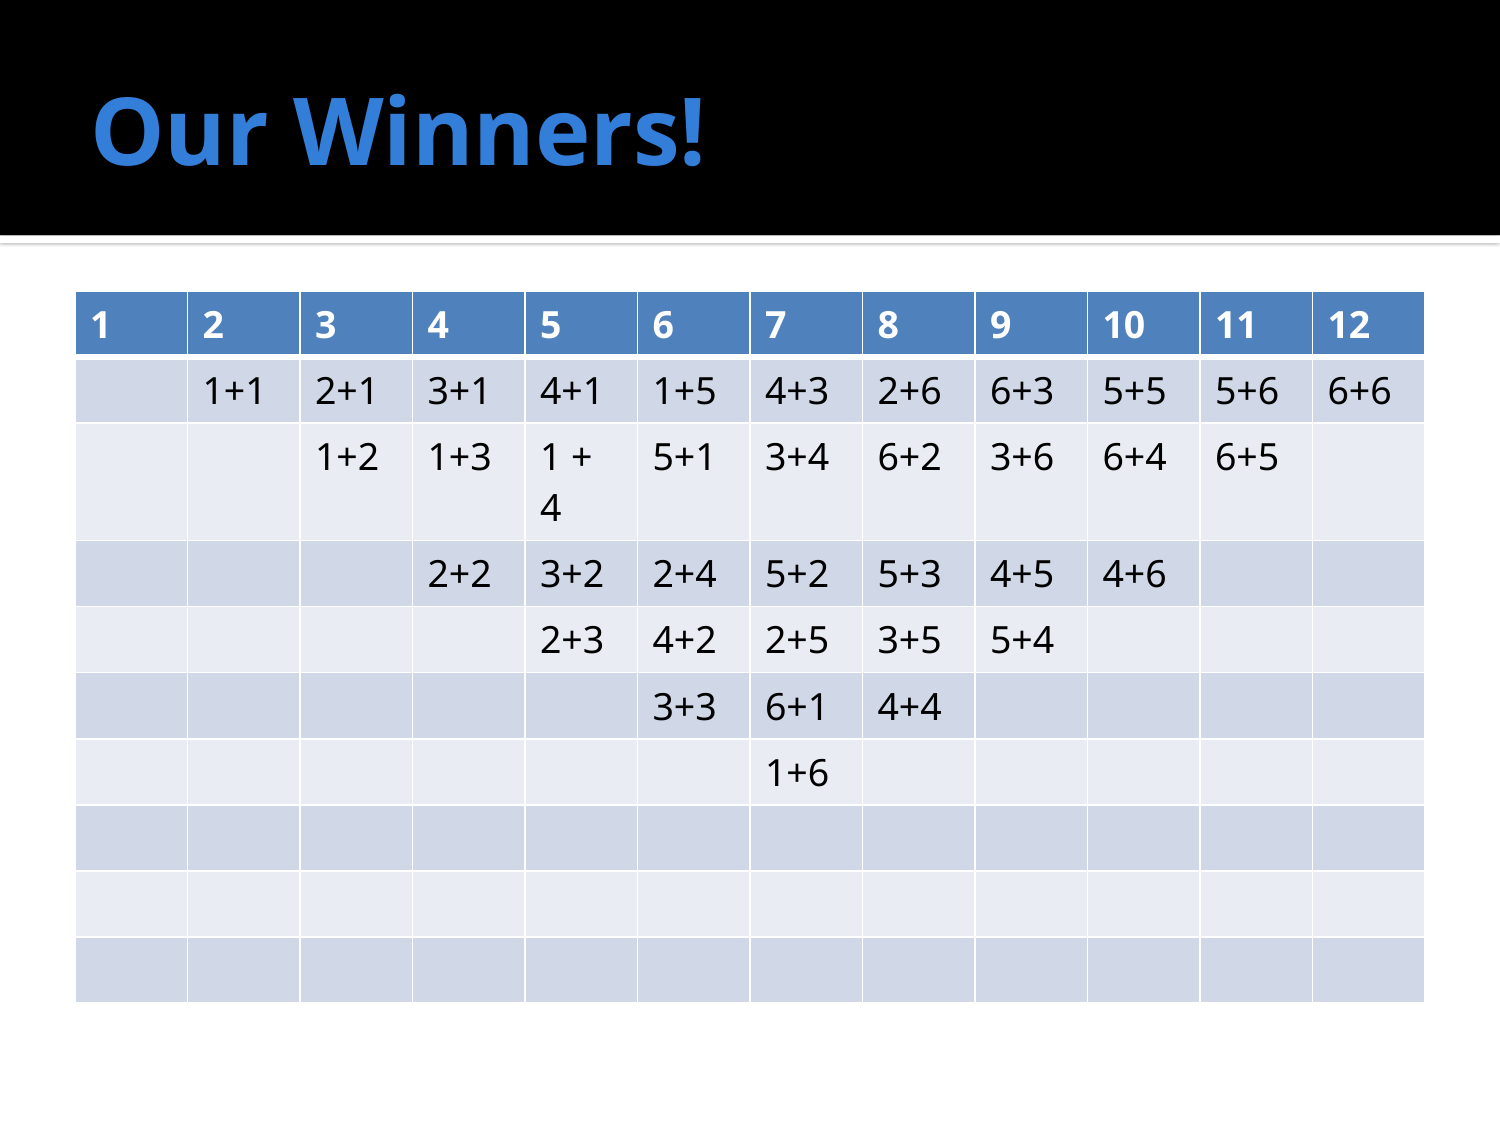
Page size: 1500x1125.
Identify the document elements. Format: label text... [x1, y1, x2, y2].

table_cell [188, 673, 299, 738]
table_cell 1+5 [638, 360, 749, 422]
table_cell [1201, 806, 1312, 870]
table_cell 6+1 [751, 673, 862, 738]
table_header 10 [1088, 292, 1199, 354]
table_cell [413, 607, 524, 672]
table_cell [1088, 806, 1199, 870]
table_cell 2+6 [863, 360, 974, 422]
table_cell [1313, 872, 1424, 936]
table_header 7 [751, 292, 862, 354]
table_cell [526, 806, 637, 870]
table_cell 5+3 [863, 541, 974, 606]
table_header 1 [76, 292, 187, 354]
table_cell [413, 806, 524, 870]
table_cell [301, 872, 412, 936]
table_cell [76, 673, 187, 738]
table_cell 2+2 [413, 541, 524, 606]
table_cell 2+1 [301, 360, 412, 422]
table_cell 3+2 [526, 541, 637, 606]
table_cell [1201, 541, 1312, 606]
table_cell [1088, 607, 1199, 672]
table_cell [188, 607, 299, 672]
table_cell [188, 541, 299, 606]
table_cell [301, 607, 412, 672]
table_cell 1+1 [188, 360, 299, 422]
table_cell 3+6 [976, 424, 1087, 540]
table_cell [1313, 424, 1424, 540]
table_header 6 [638, 292, 749, 354]
table_cell [76, 872, 187, 936]
table_cell [751, 806, 862, 870]
table_cell 3+1 [413, 360, 524, 422]
table_cell [1313, 673, 1424, 738]
table_cell [76, 938, 187, 1002]
table_cell [76, 740, 187, 804]
table_cell [1088, 740, 1199, 804]
table_cell 3+5 [863, 607, 974, 672]
table_cell [301, 806, 412, 870]
table_cell [1313, 541, 1424, 606]
table_cell 6+6 [1313, 360, 1424, 422]
table_header 5 [526, 292, 637, 354]
table_cell [638, 740, 749, 804]
table_cell [1201, 740, 1312, 804]
table_header 3 [301, 292, 412, 354]
table_cell [863, 806, 974, 870]
table_cell 6+4 [1088, 424, 1199, 540]
table_cell [1313, 740, 1424, 804]
table_cell [863, 740, 974, 804]
table_cell 5+1 [638, 424, 749, 540]
table_cell [976, 872, 1087, 936]
table_cell 4+3 [751, 360, 862, 422]
table_cell [301, 541, 412, 606]
table_cell [1201, 938, 1312, 1002]
table_cell 5+5 [1088, 360, 1199, 422]
table_cell 3+4 [751, 424, 862, 540]
table_header 9 [976, 292, 1087, 354]
table_header 2 [188, 292, 299, 354]
table_cell [188, 872, 299, 936]
table_cell [638, 938, 749, 1002]
table_cell [526, 740, 637, 804]
table_cell [1313, 607, 1424, 672]
table_cell [413, 740, 524, 804]
table_header 11 [1201, 292, 1312, 354]
table_header 8 [863, 292, 974, 354]
table_cell [976, 673, 1087, 738]
table_cell [301, 938, 412, 1002]
table_cell [638, 872, 749, 936]
table_cell [301, 673, 412, 738]
table_cell [413, 673, 524, 738]
table_cell [1313, 938, 1424, 1002]
table_cell [413, 938, 524, 1002]
table_cell 1+2 [301, 424, 412, 540]
table_cell [976, 806, 1087, 870]
table_cell 4+4 [863, 673, 974, 738]
table_cell [1088, 872, 1199, 936]
table_cell [1201, 872, 1312, 936]
table_cell [301, 740, 412, 804]
table_cell [1088, 938, 1199, 1002]
table_cell 3+3 [638, 673, 749, 738]
table_cell 1 + 4 [526, 424, 637, 540]
table_cell [1201, 673, 1312, 738]
table_header 4 [413, 292, 524, 354]
table_cell [188, 938, 299, 1002]
table_cell [76, 360, 187, 422]
table_cell 2+3 [526, 607, 637, 672]
table_cell [976, 740, 1087, 804]
title Our Winners! [75, 25, 1425, 231]
table_cell 1+6 [751, 740, 862, 804]
table_cell 6+5 [1201, 424, 1312, 540]
table_cell [76, 806, 187, 870]
table_cell [413, 872, 524, 936]
table_cell 4+6 [1088, 541, 1199, 606]
table_cell 4+5 [976, 541, 1087, 606]
table_cell 6+2 [863, 424, 974, 540]
table_cell 4+2 [638, 607, 749, 672]
table_cell [526, 872, 637, 936]
table_cell [751, 938, 862, 1002]
table_cell 5+6 [1201, 360, 1312, 422]
table_cell [526, 938, 637, 1002]
table_cell 2+4 [638, 541, 749, 606]
table_cell [76, 541, 187, 606]
table_cell [751, 872, 862, 936]
table_cell [1088, 673, 1199, 738]
table_cell 1+3 [413, 424, 524, 540]
table_cell 5+4 [976, 607, 1087, 672]
table_cell [76, 607, 187, 672]
table_cell 2+5 [751, 607, 862, 672]
table_cell [1313, 806, 1424, 870]
table_cell [638, 806, 749, 870]
table_header 12 [1313, 292, 1424, 354]
table_cell [188, 806, 299, 870]
table_cell [188, 740, 299, 804]
table_cell 4+1 [526, 360, 637, 422]
table_cell [188, 424, 299, 540]
table_cell [863, 872, 974, 936]
table_cell 6+3 [976, 360, 1087, 422]
table_cell [1201, 607, 1312, 672]
table_cell [976, 938, 1087, 1002]
table_cell [863, 938, 974, 1002]
table_cell 5+2 [751, 541, 862, 606]
table_cell [526, 673, 637, 738]
table_cell [76, 424, 187, 540]
